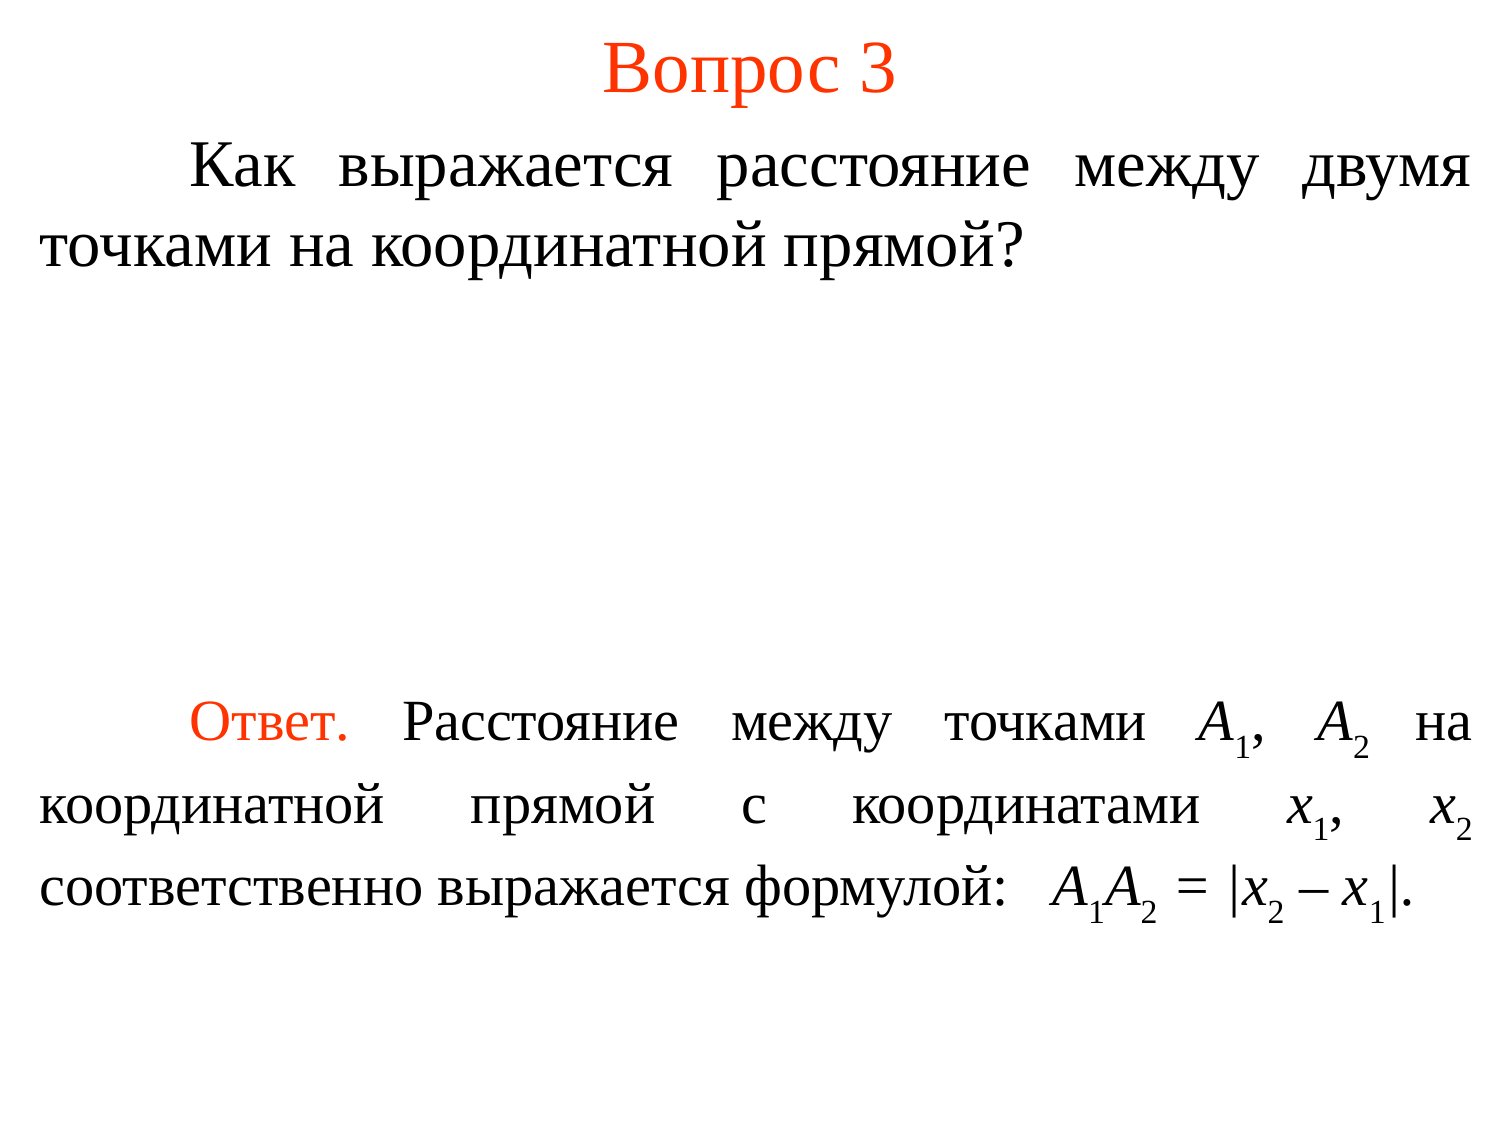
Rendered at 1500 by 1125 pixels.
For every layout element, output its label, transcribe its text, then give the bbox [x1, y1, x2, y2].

title Вопрос 3 [112, 24, 1388, 100]
text_box Как выражается расстояние между двумя точками на координатной прямой? [24, 112, 1488, 288]
text_box Ответ. Расстояние между точками А1, А2 на координатной прямой с координатами x1, x2 соответственно выражается формулой: А1А2 = |x2 – x1|. [24, 674, 1488, 938]
